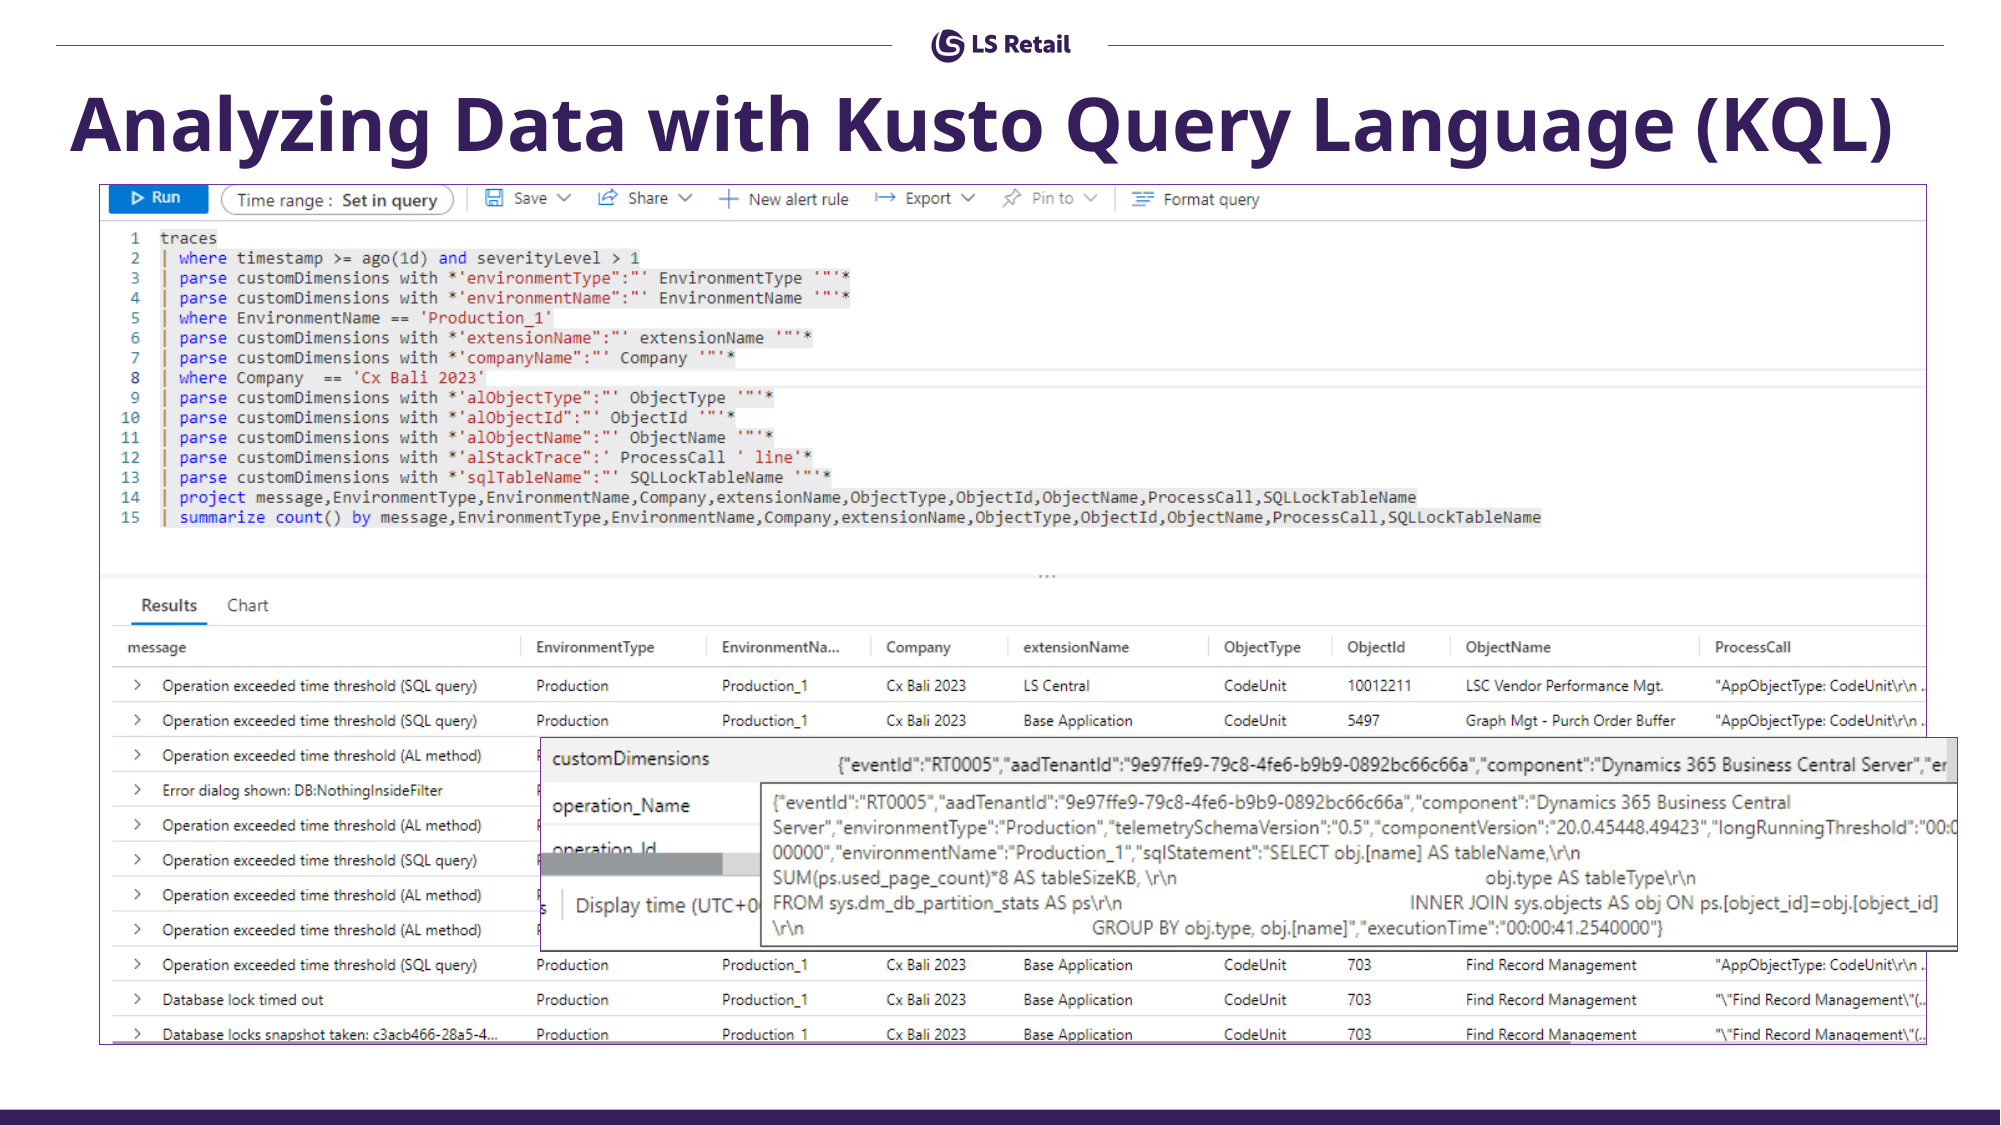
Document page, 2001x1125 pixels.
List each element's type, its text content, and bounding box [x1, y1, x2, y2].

picture [99, 184, 1958, 1045]
title Analyzing Data with Kusto Query Language (KQL) [55, 80, 1945, 177]
picture [917, 15, 1083, 77]
